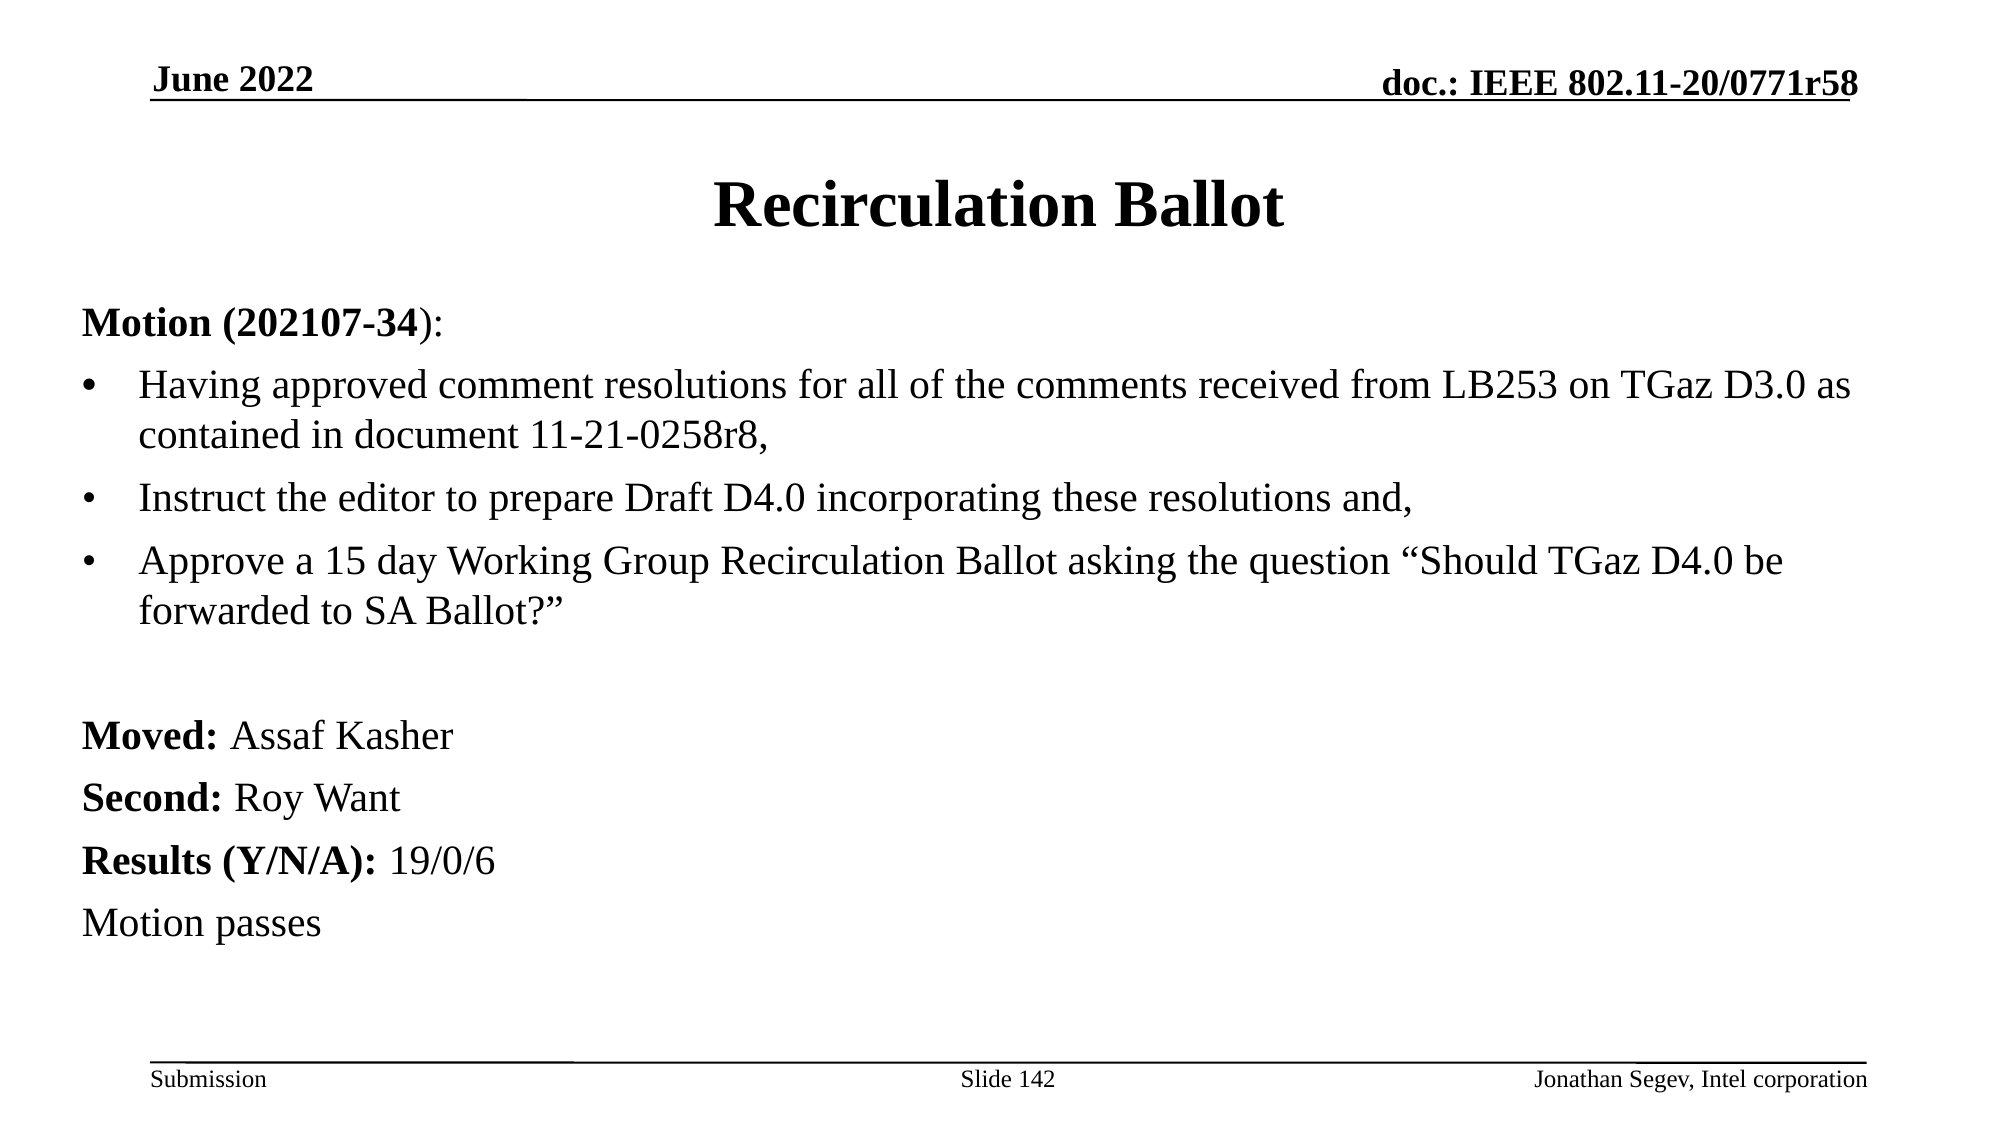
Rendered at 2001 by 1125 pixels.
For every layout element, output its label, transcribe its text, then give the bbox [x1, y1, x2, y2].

slide_number Slide 142 [950, 1061, 1067, 1123]
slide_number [152, 54, 563, 100]
list Motion (202107-34): • Having approved comment resolutions for all of the comments received from LB253 on TGaz D3.0 as contained in document 11-21-0258r8, • Instruct the editor to prepare Draft D4.0 incorporating these resolutions and, • Approve a 15 day Working Group Recirculation Ballot asking the question “Should TGaz D4.0 be forwarded to SA Ballot?” Moved: Assaf Kasher Second: Roy Want Results (Y/N/A): 19/0/6 Motion passes [66, 286, 1934, 1000]
title Recirculation Ballot [149, 112, 1850, 286]
footer Jonathan Segev, Intel corporation [1171, 1061, 1869, 1093]
